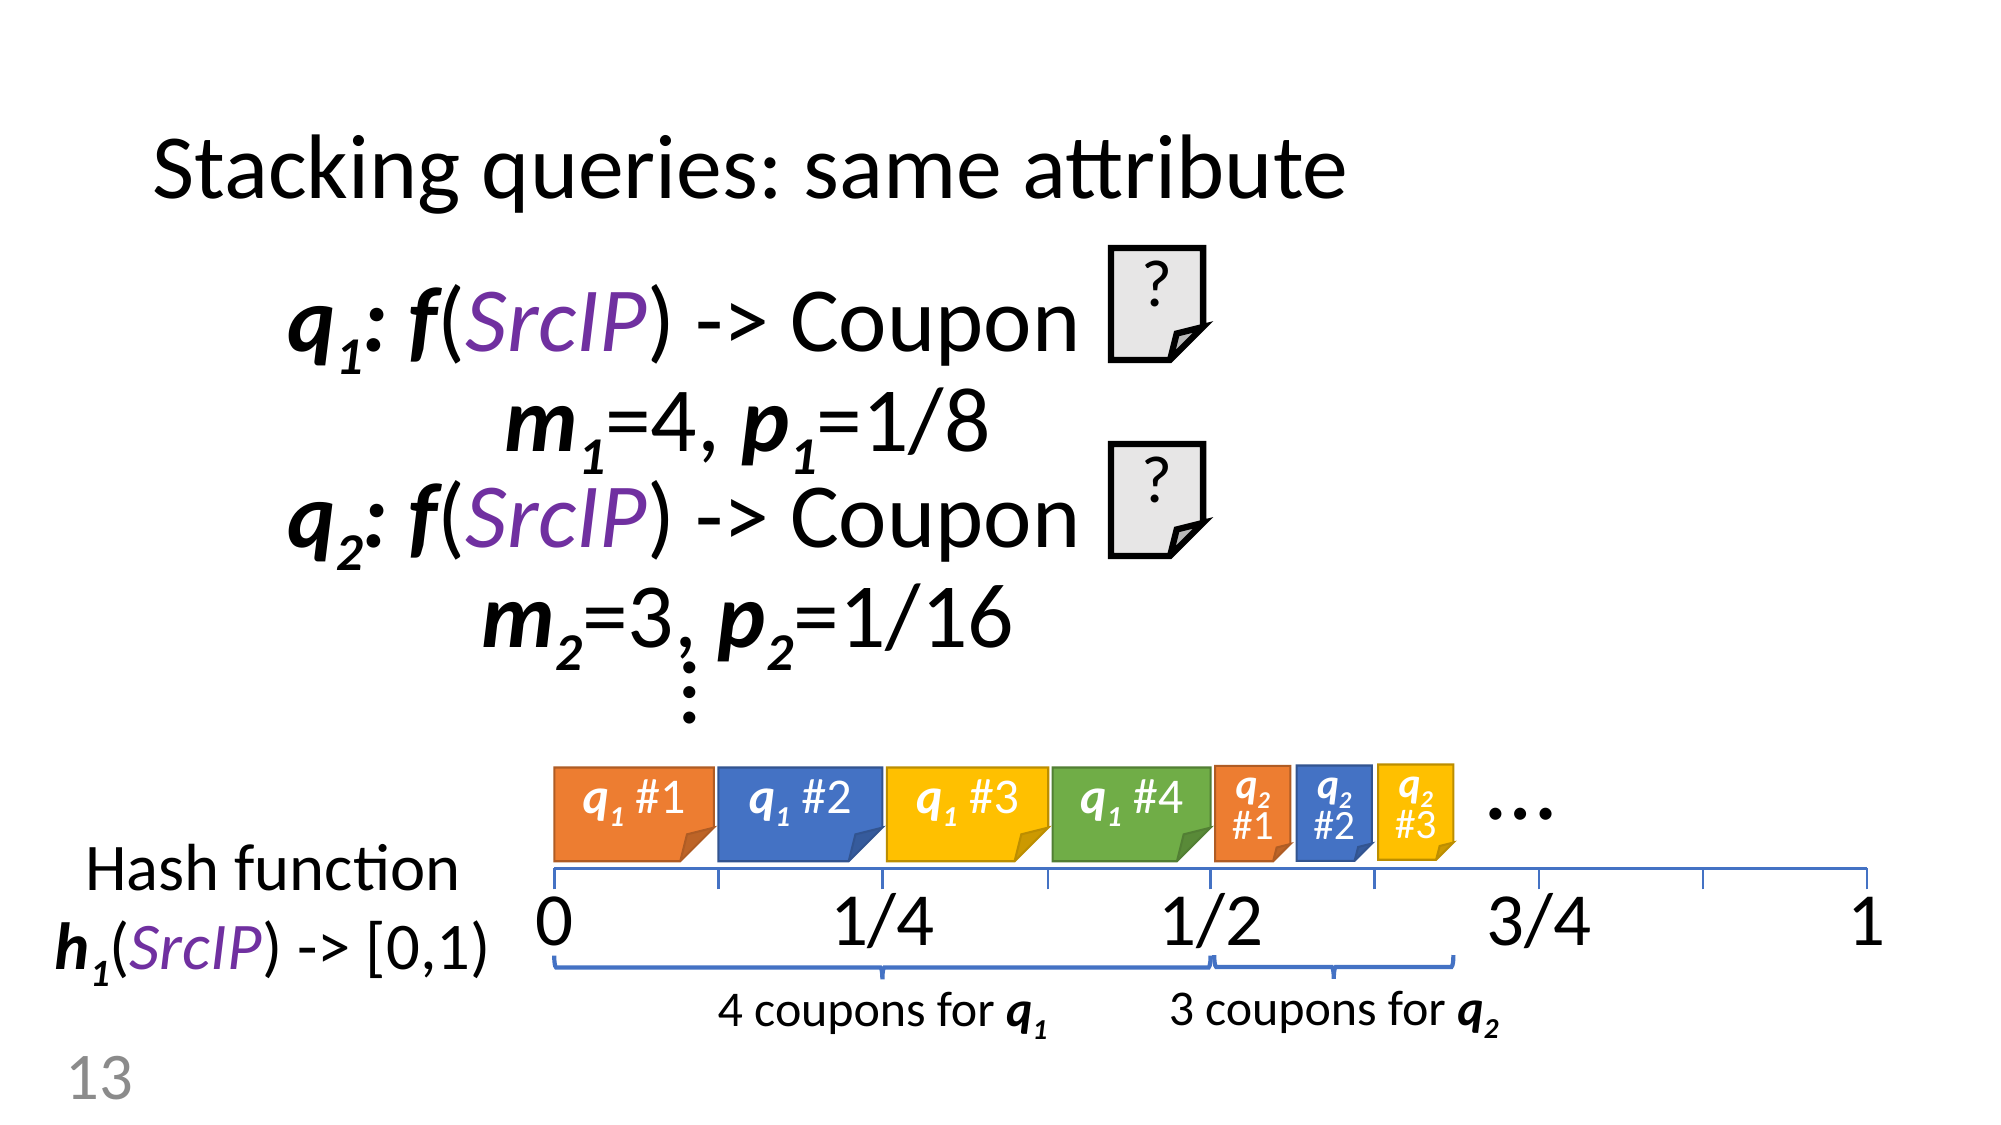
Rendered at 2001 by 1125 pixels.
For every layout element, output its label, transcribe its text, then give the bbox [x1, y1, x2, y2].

text_box … [1409, 712, 1632, 848]
text_box 3 coupons for q2 [1140, 970, 1527, 1052]
text_box q2 #1 [1214, 764, 1294, 863]
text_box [167, 443, 1329, 656]
text_box 4 coupons for q1 [585, 970, 1180, 1053]
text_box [431, 863, 1991, 970]
title Stacking queries: same attribute [137, 59, 1863, 278]
text_box q2 #3 [1377, 763, 1450, 861]
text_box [167, 247, 1329, 443]
text_box q1 #1 [553, 766, 717, 863]
text_box q2 #2 [1295, 764, 1376, 862]
slide_number 13 [50, 1042, 501, 1103]
text_box q1 #3 [885, 766, 1051, 863]
text_box … [657, 656, 793, 804]
text_box Hash function h1(SrcIP) -> [0,1) [35, 815, 510, 1002]
text_box q1 #2 [717, 766, 885, 863]
text_box q1 #4 [1051, 766, 1214, 863]
